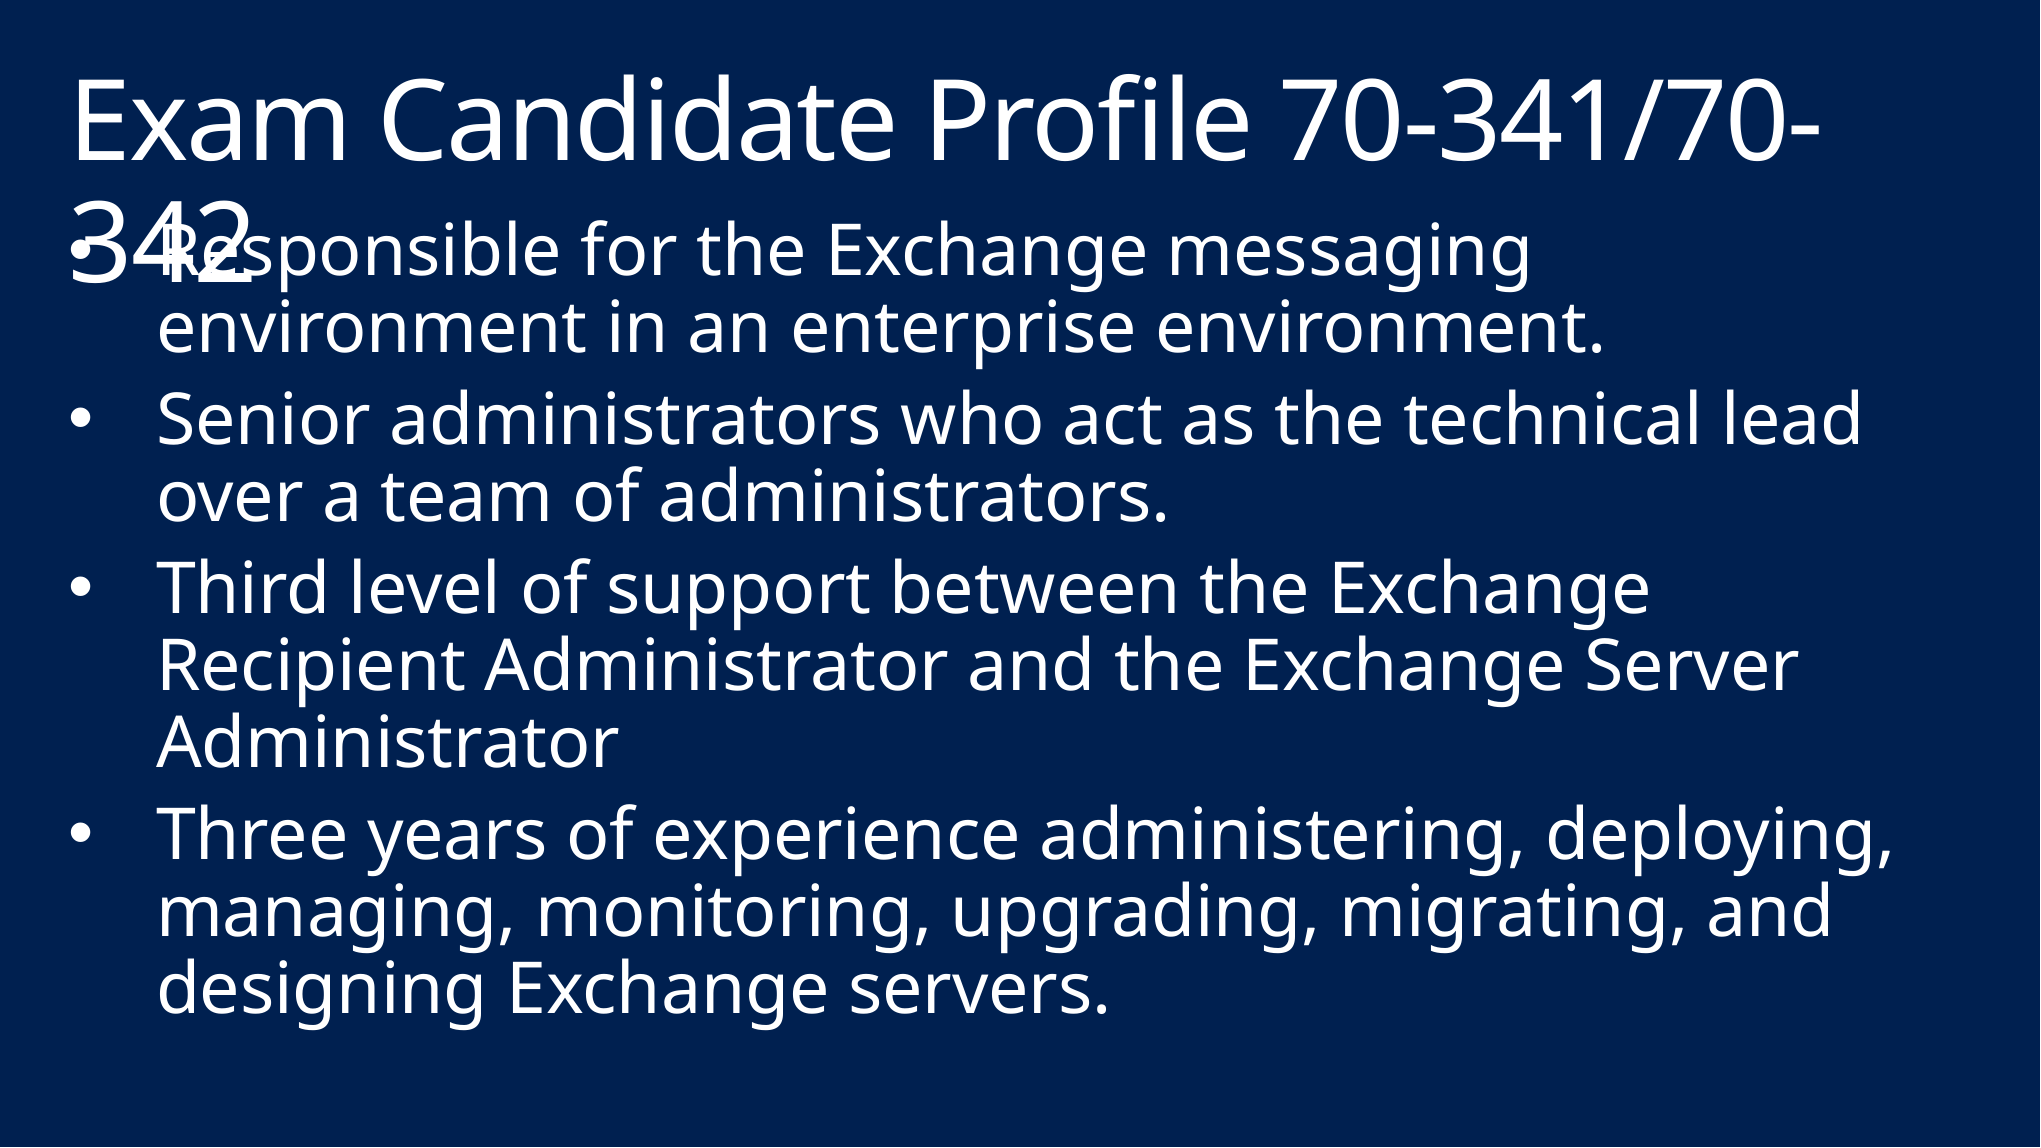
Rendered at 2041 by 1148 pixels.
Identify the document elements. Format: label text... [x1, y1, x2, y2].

list Responsible for the Exchange messaging environment in an enterprise environment. Senior administrators who act as the technical lead over a team of administrators. Third level of support between the Exchange Recipient Administrator and the Exchange Server Administrator Three years of experience administering, deploying, managing, monitoring, upgrading, migrating, and designing Exchange servers. [45, 198, 1996, 1047]
title Exam Candidate Profile 70-341/70-342 [45, 48, 1996, 198]
